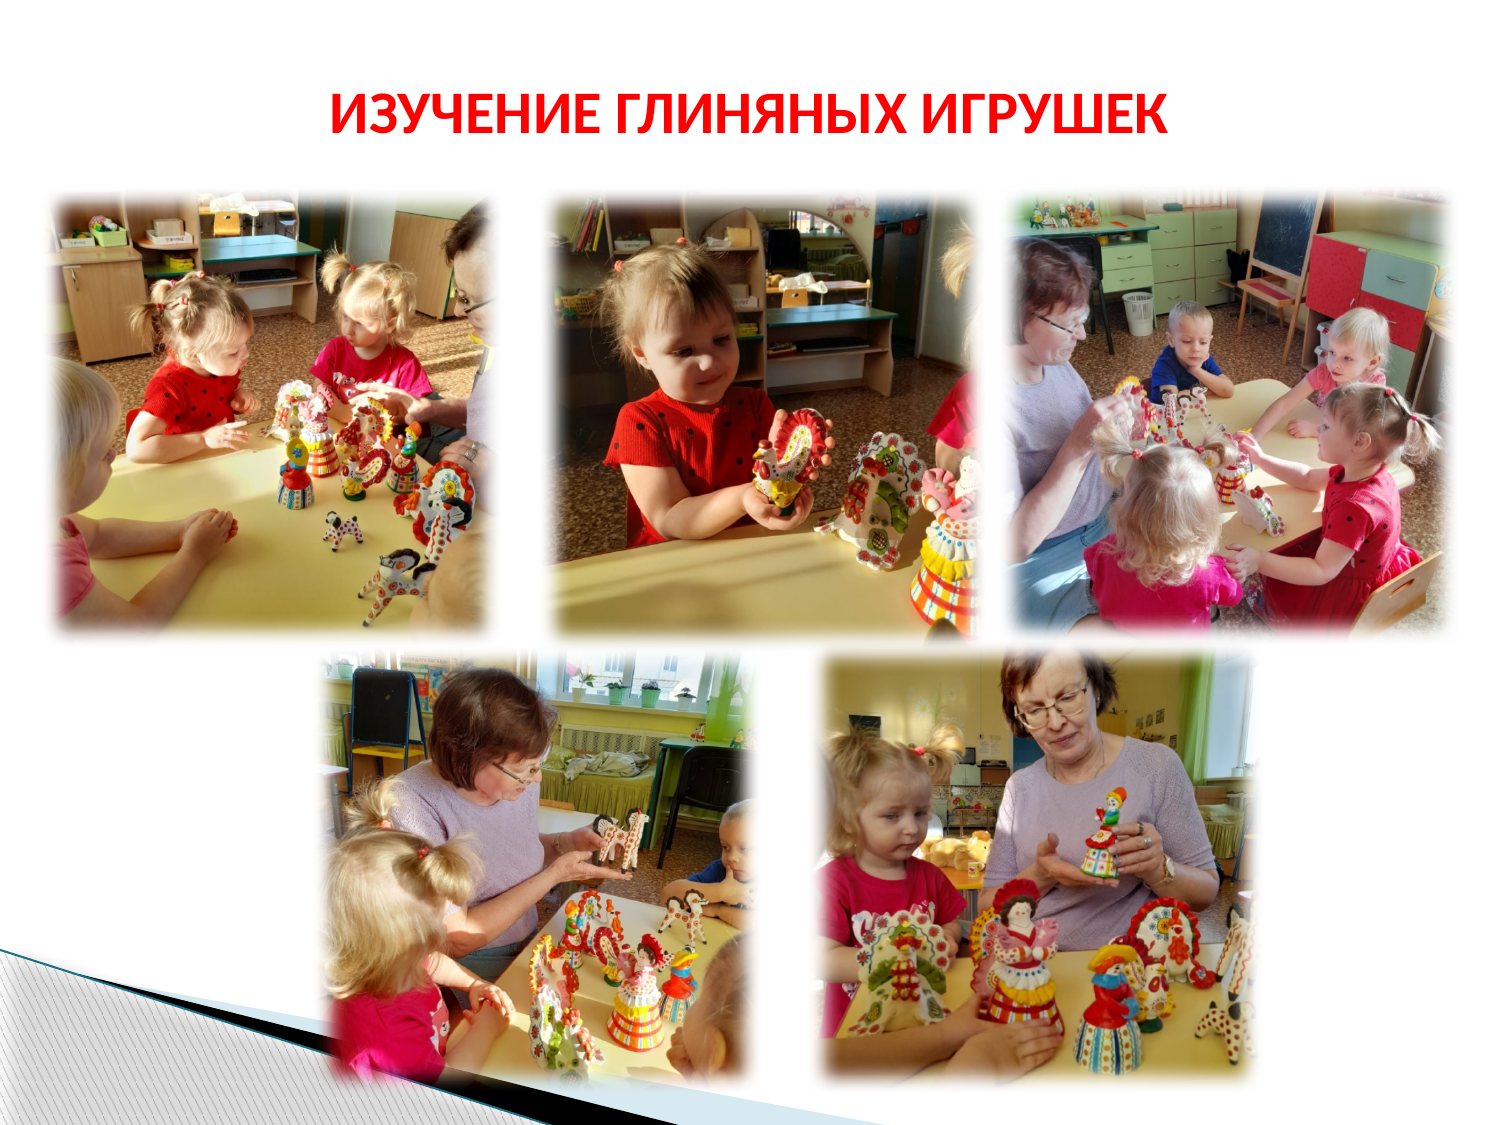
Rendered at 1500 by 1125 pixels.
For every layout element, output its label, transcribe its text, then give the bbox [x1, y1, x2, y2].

title Изучение глиняных игрушек [75, 45, 1425, 173]
picture [41, 186, 763, 1095]
picture [807, 184, 1459, 1095]
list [538, 186, 987, 653]
